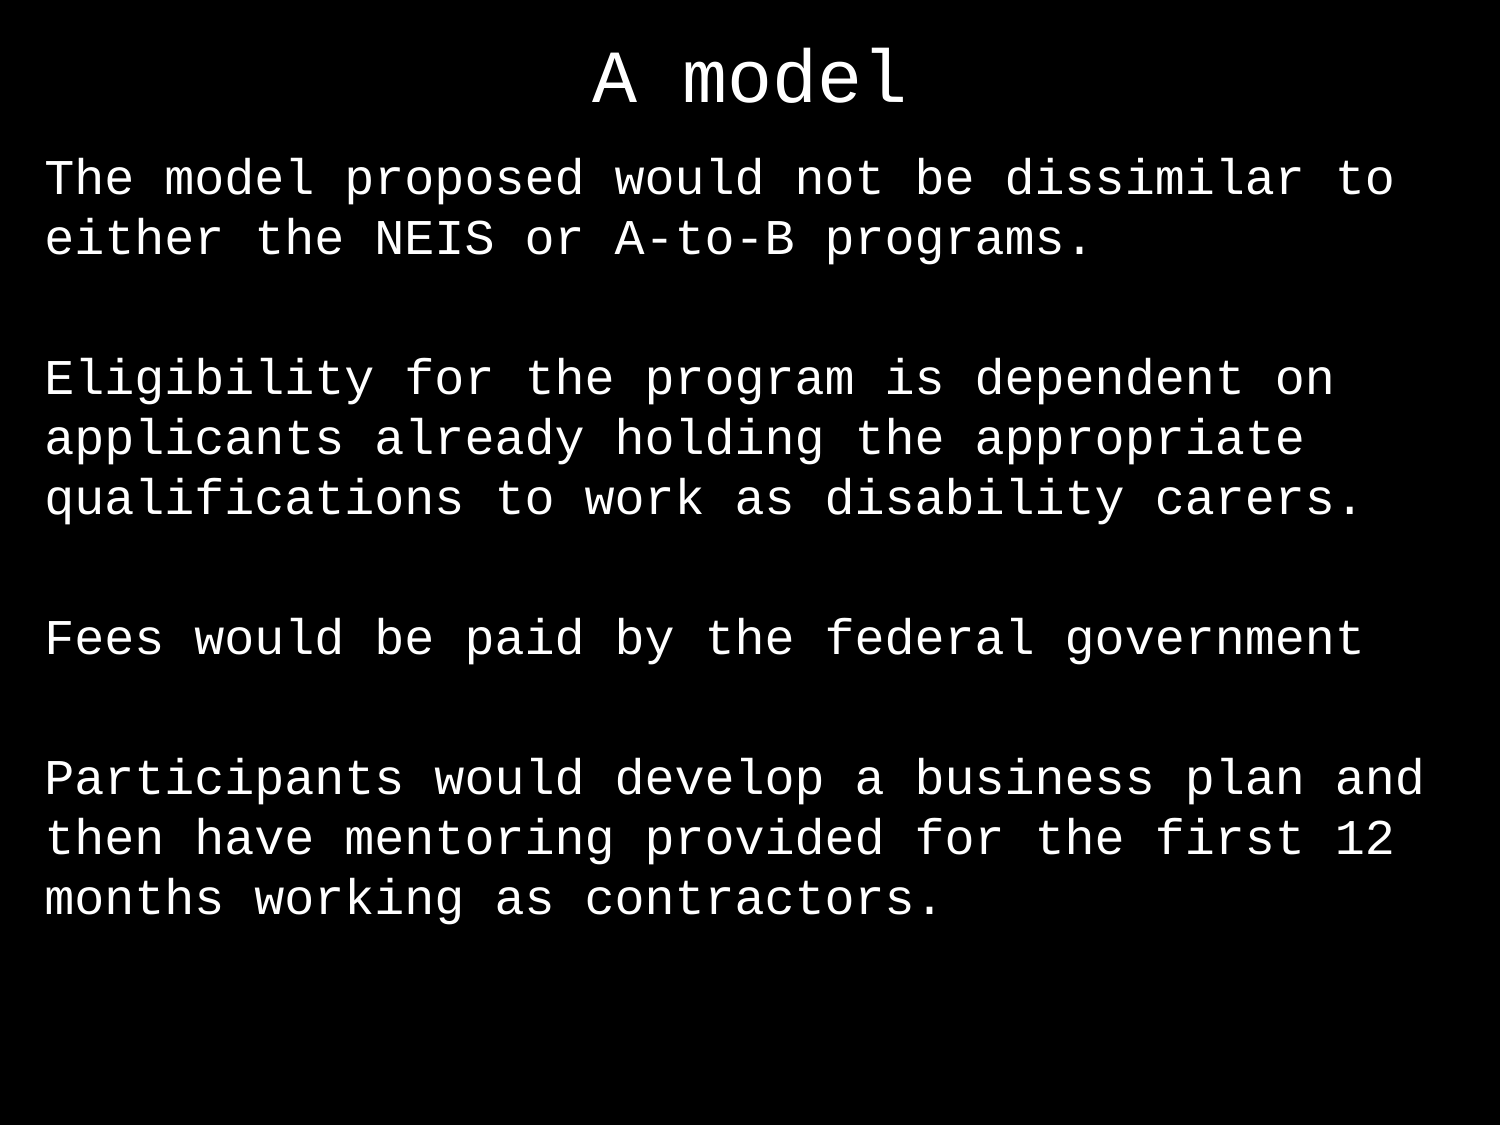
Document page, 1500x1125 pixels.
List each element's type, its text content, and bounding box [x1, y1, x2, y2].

subtitle The model proposed would not be dissimilar to either the NEIS or A-to-B programs. Eligibility for the program is dependent on applicants already holding the appropriate qualifications to work as disability carers. Fees would be paid by the federal government Participants would develop a business plan and then have mentoring provided for the first 12 months working as contractors. [29, 137, 1471, 1047]
title A model [29, 19, 1471, 126]
